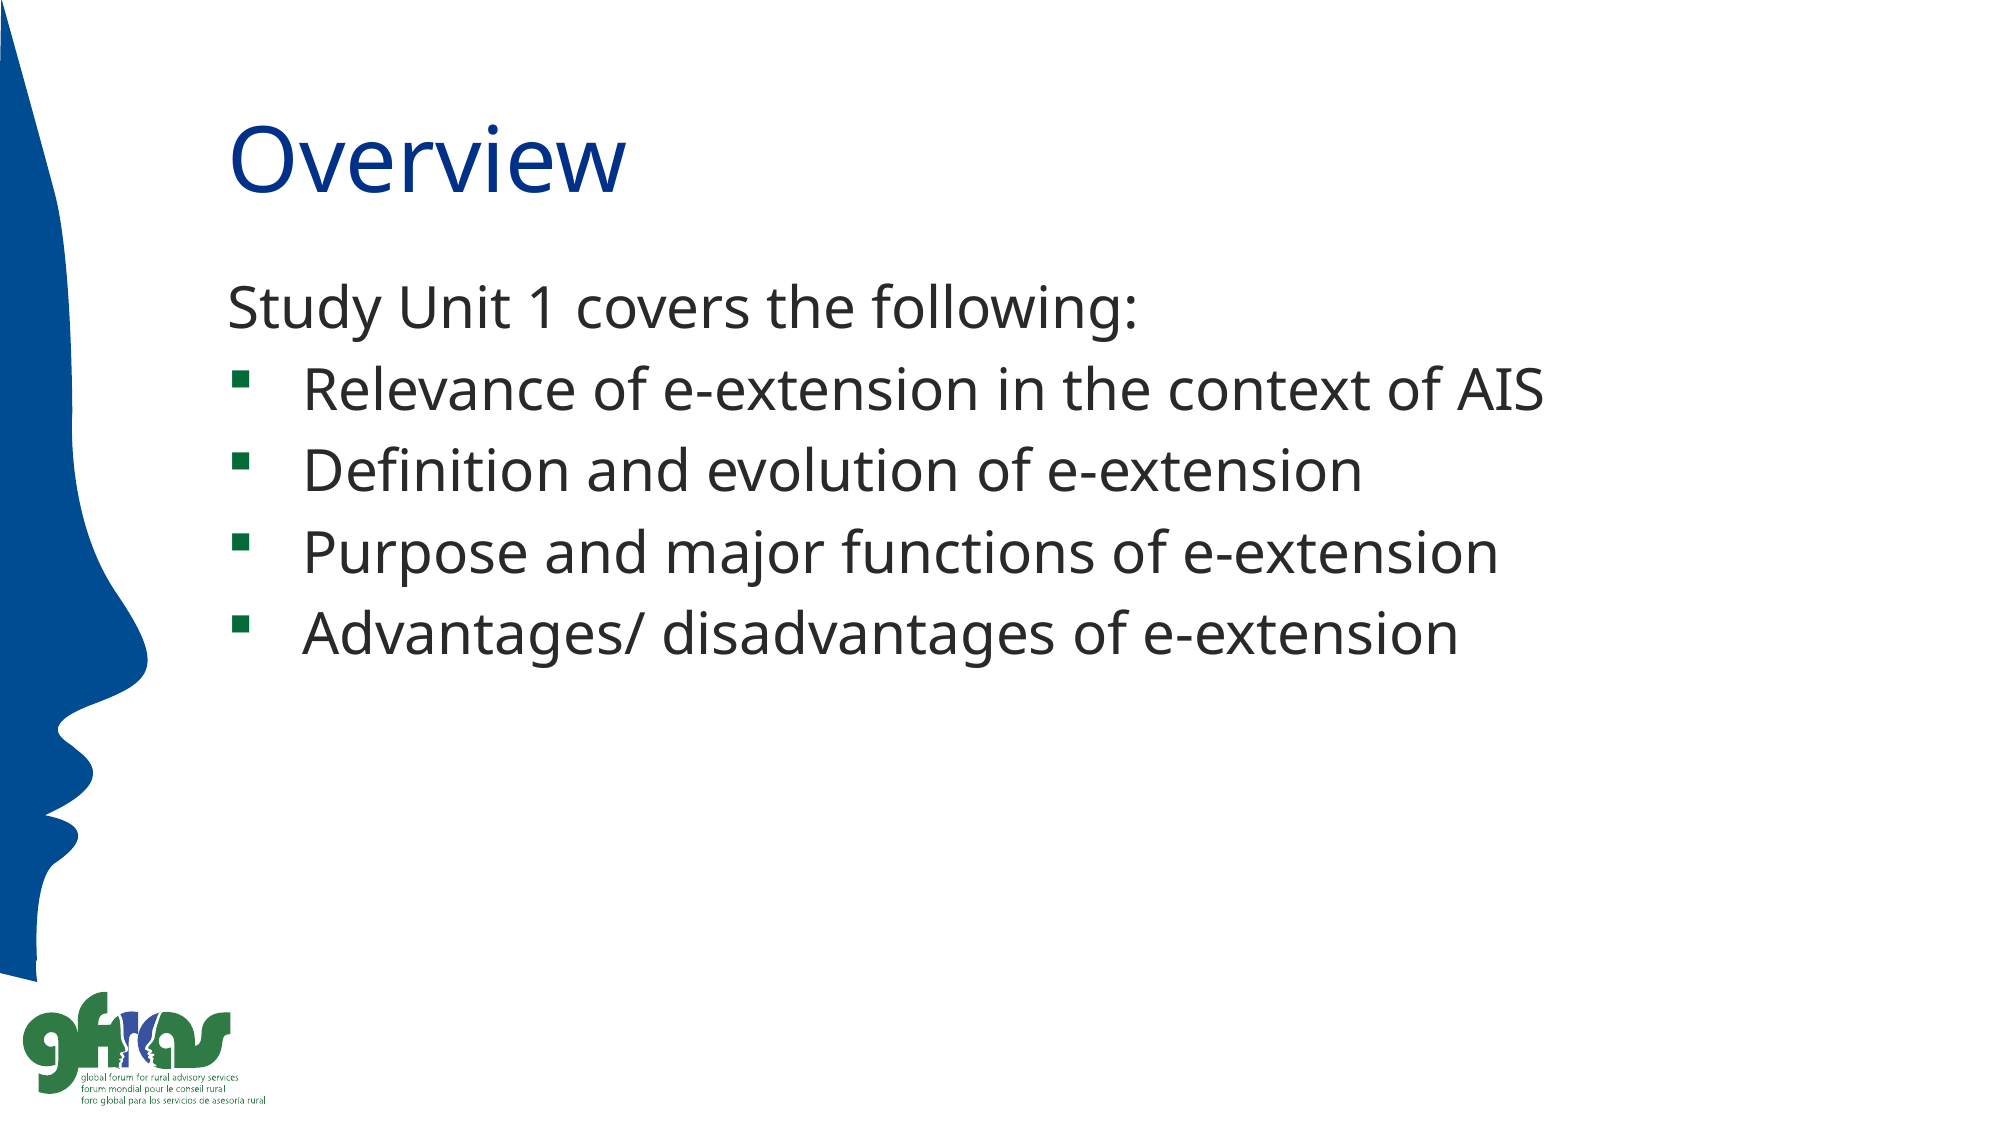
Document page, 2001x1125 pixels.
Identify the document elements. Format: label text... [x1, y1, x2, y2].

title Overview [212, 78, 1900, 233]
list Study Unit 1 covers the following: Relevance of e-extension in the context of AIS Definition and evolution of e-extension Purpose and major functions of e-extension Advantages/ disadvantages of e-extension [212, 262, 1900, 976]
